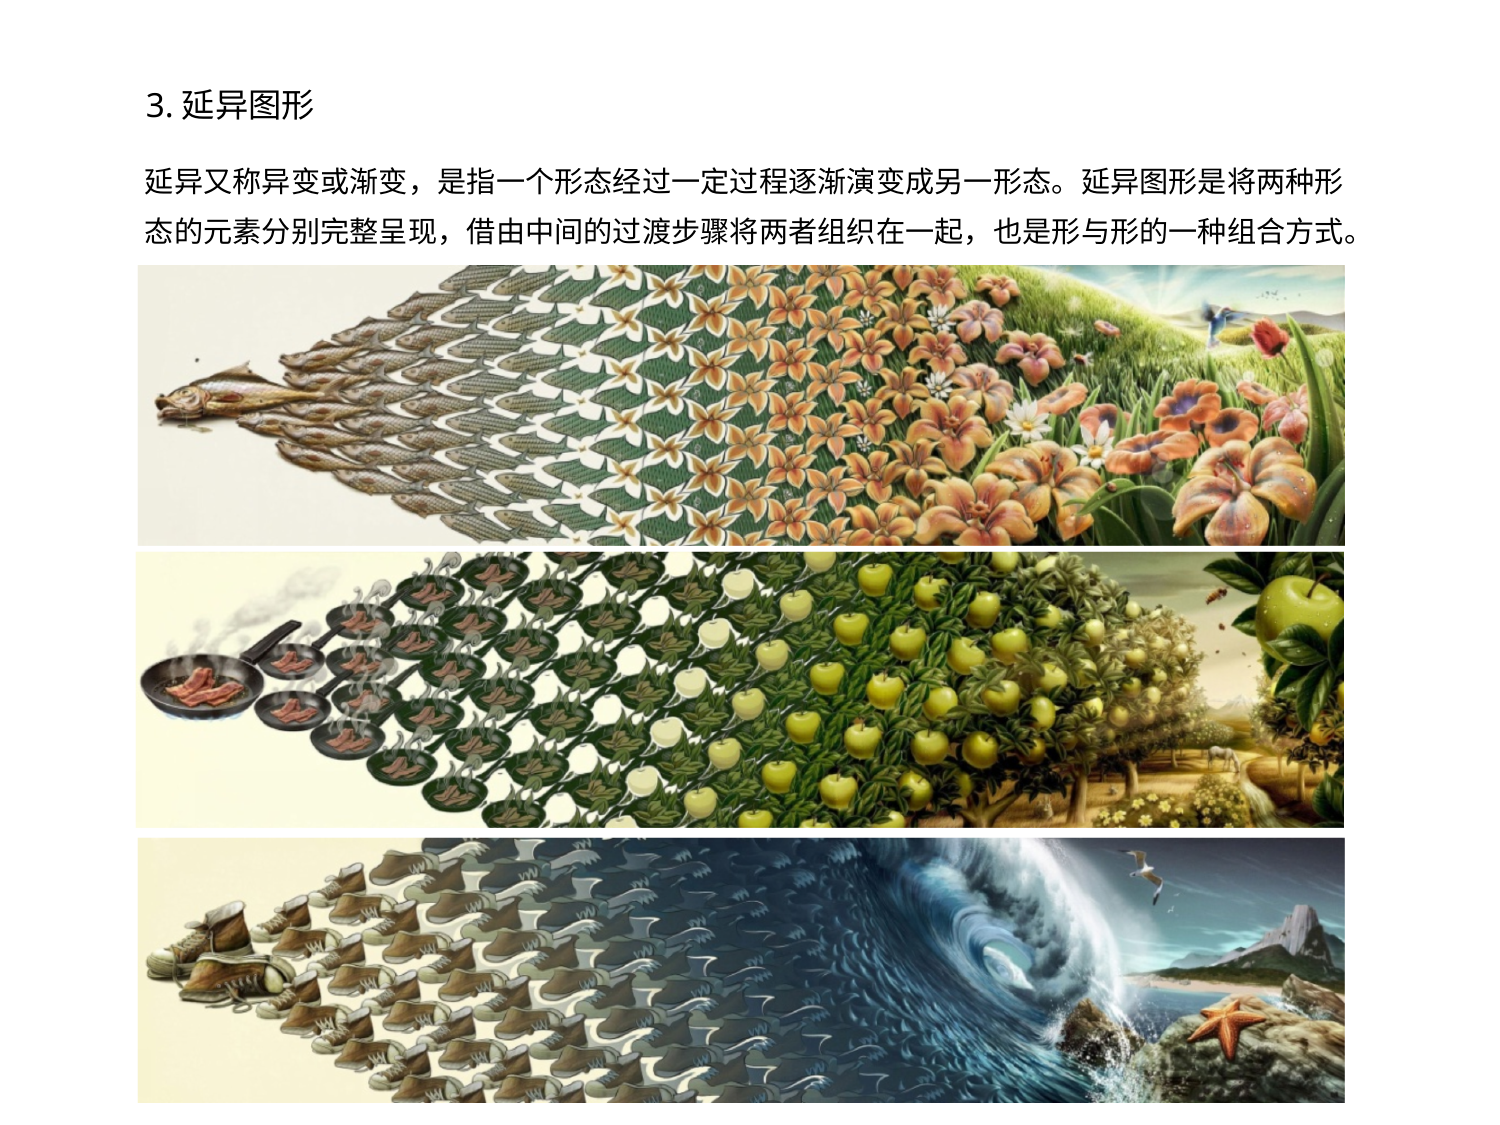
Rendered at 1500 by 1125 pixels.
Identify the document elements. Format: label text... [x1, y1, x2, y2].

picture [137, 0, 1344, 1125]
text_box 3.延异图形 [131, 76, 330, 131]
text_box 延异又称异变或渐变，是指一个形态经过一定过程逐渐演变成另一形态。延异图形是将两种形态的元素分别完整呈现，借由中间的过渡步骤将两者组织在一起，也是形与形的一种组合方式。 [130, 140, 600, 257]
text_box 延异又称异变或渐变，是指一个形态经过一定过程逐渐演变成另一形态。延异图形是将两种形态的元素分别完整呈现，借由中间的过渡步骤将两者组织在一起，也是形与形的一种组合方式。 [882, 140, 1380, 257]
